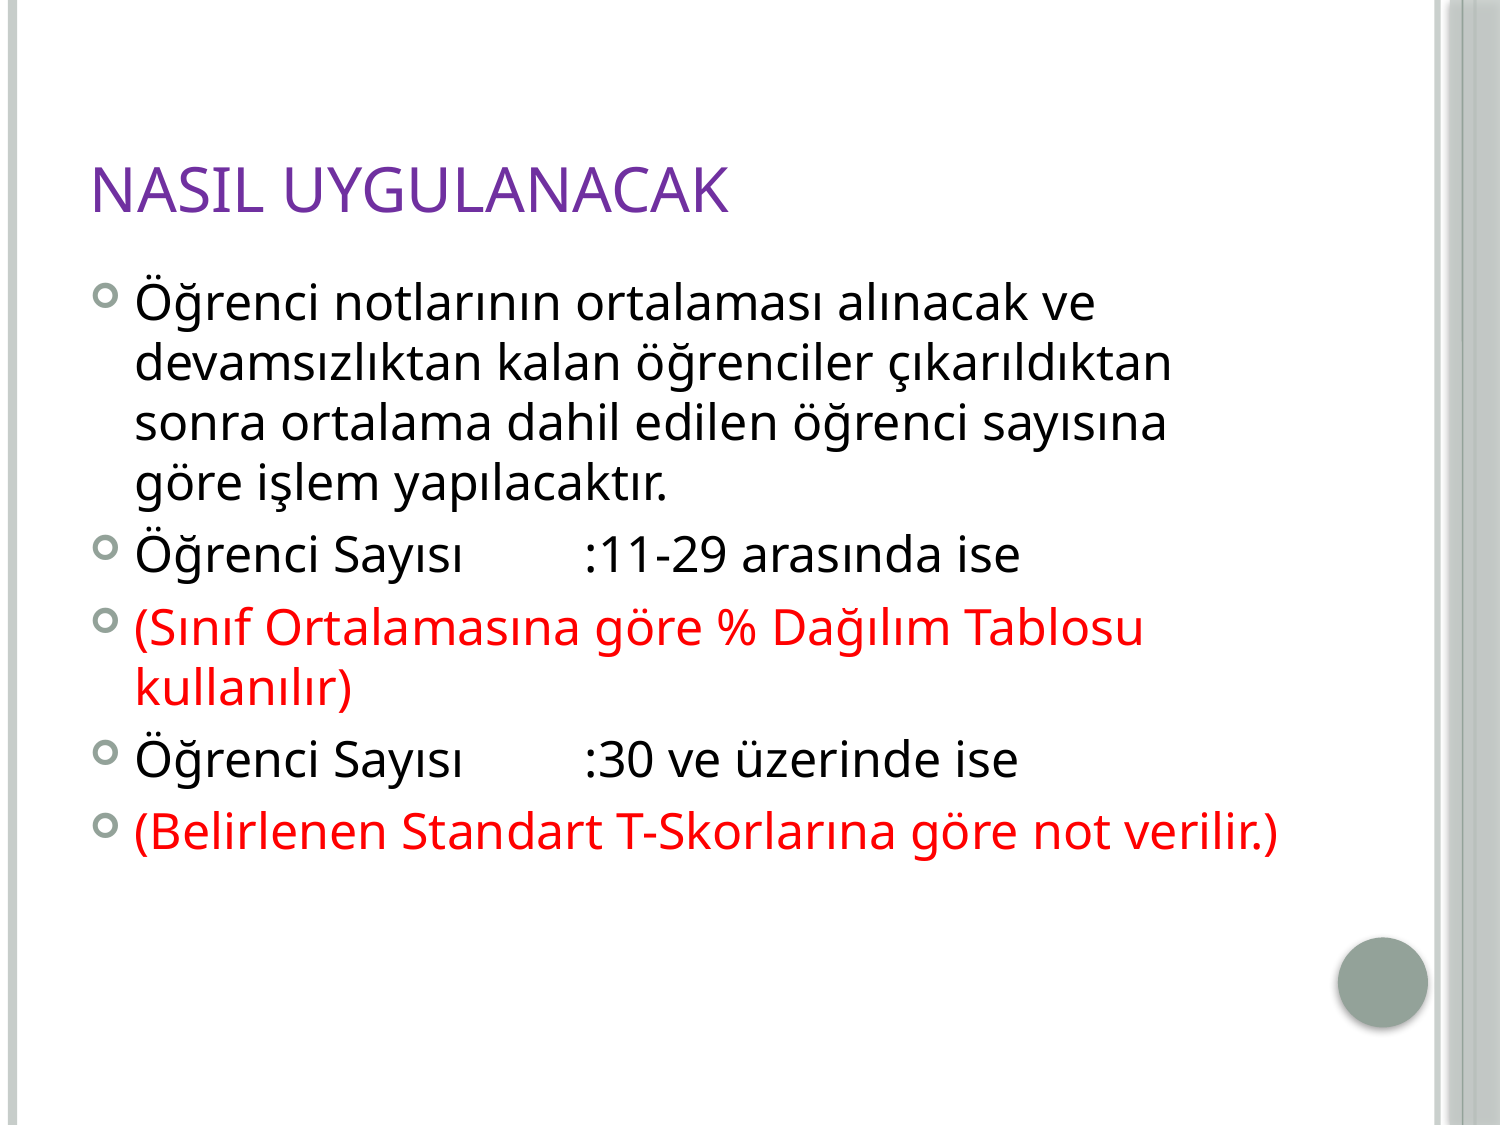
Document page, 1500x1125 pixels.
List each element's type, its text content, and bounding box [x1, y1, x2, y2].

list Öğrenci notlarının ortalaması alınacak ve devamsızlıktan kalan öğrenciler çıkarıldıktan sonra ortalama dahil edilen öğrenci sayısına göre işlem yapılacaktır. Öğrenci Sayısı :11-29 arasında ise (Sınıf Ortalamasına göre % Dağılım Tablosu kullanılır) Öğrenci Sayısı :30 ve üzerinde ise (Belirlenen Standart T-Skorlarına göre not verilir.) [75, 262, 1300, 1062]
title NASIL UYGULANACAK [75, 45, 1300, 233]
